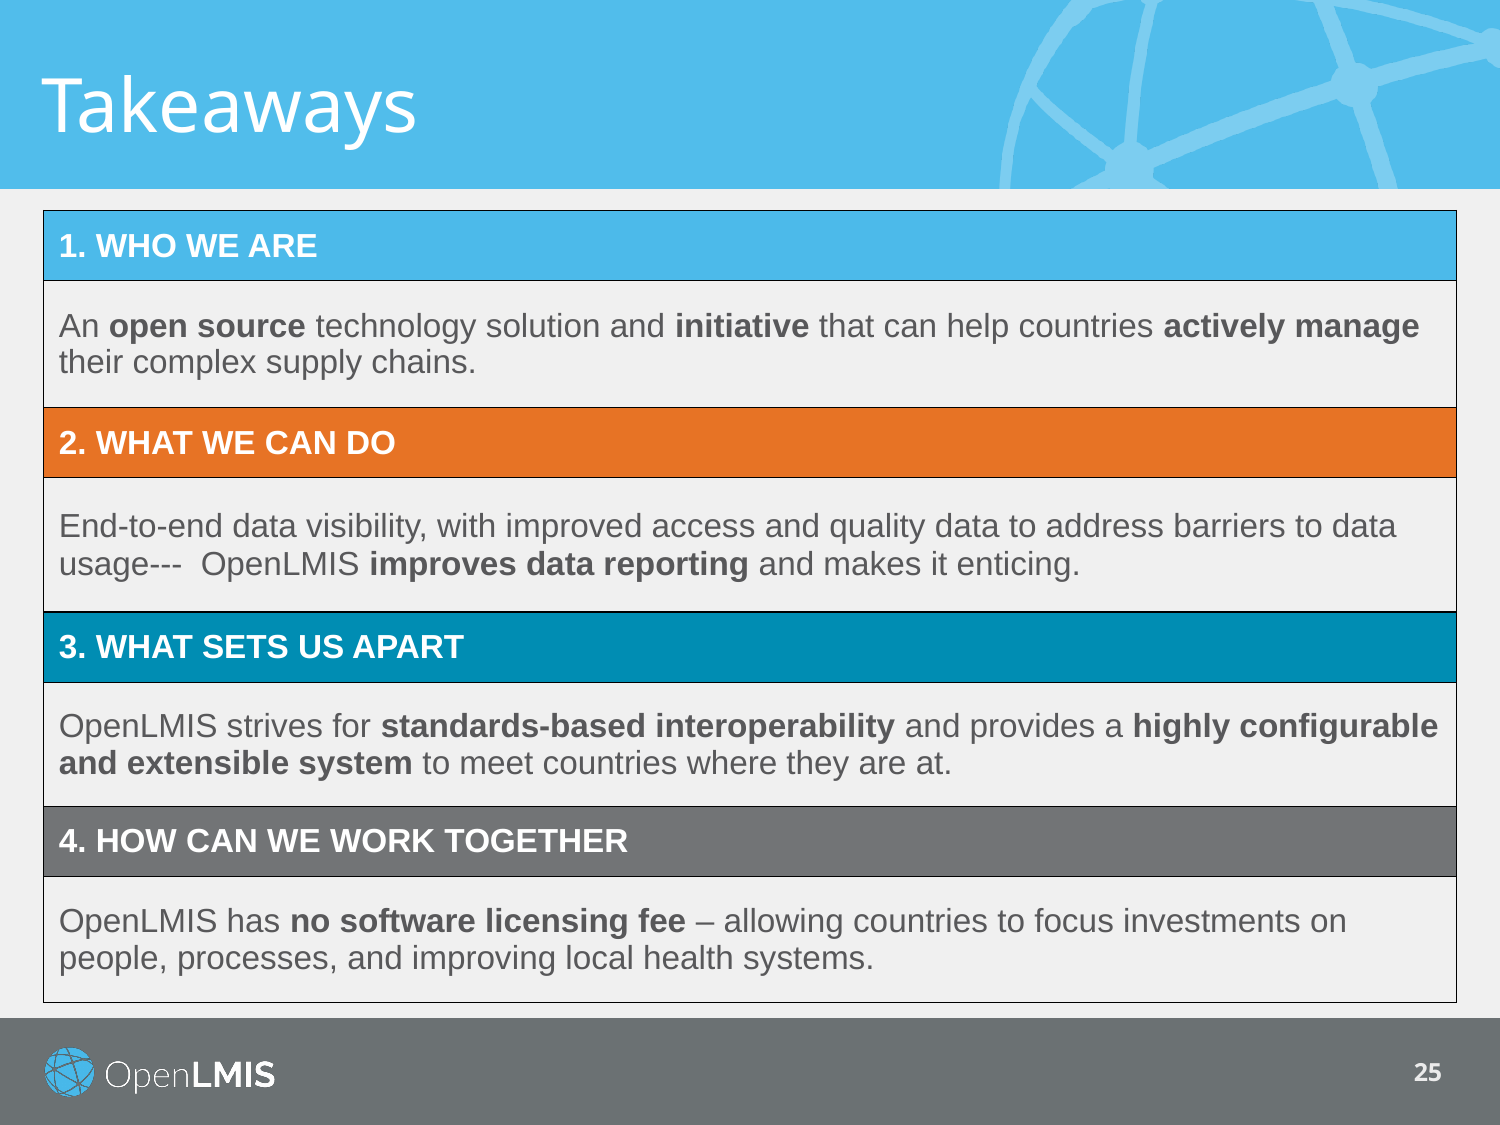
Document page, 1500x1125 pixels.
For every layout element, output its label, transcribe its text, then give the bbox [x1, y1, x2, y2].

table_cell OpenLMIS strives for standards-based interoperability and provides a highly configurable and extensible system to meet countries where they are at. [44, 683, 1456, 806]
table_cell An open source technology solution and initiative that can help countries actively manage their complex supply chains. [44, 281, 1456, 407]
table_cell OpenLMIS has no software licensing fee – allowing countries to focus investments on people, processes, and improving local health systems. [44, 877, 1456, 1002]
table_cell End-to-end data visibility, with improved access and quality data to address barriers to data usage--- OpenLMIS improves data reporting and makes it enticing. [44, 478, 1456, 611]
table_cell 4. HOW CAN WE WORK TOGETHER [44, 807, 1456, 876]
table_header 1. WHO WE ARE [44, 211, 1456, 280]
picture [37, 1033, 281, 1114]
table_cell 3. WHAT SETS US APART [44, 613, 1456, 682]
picture [977, 0, 1500, 189]
slide_number ‹#› [1338, 1043, 1458, 1104]
title Takeaways [26, 13, 1377, 190]
table_cell 2. WHAT WE CAN DO [44, 408, 1456, 477]
